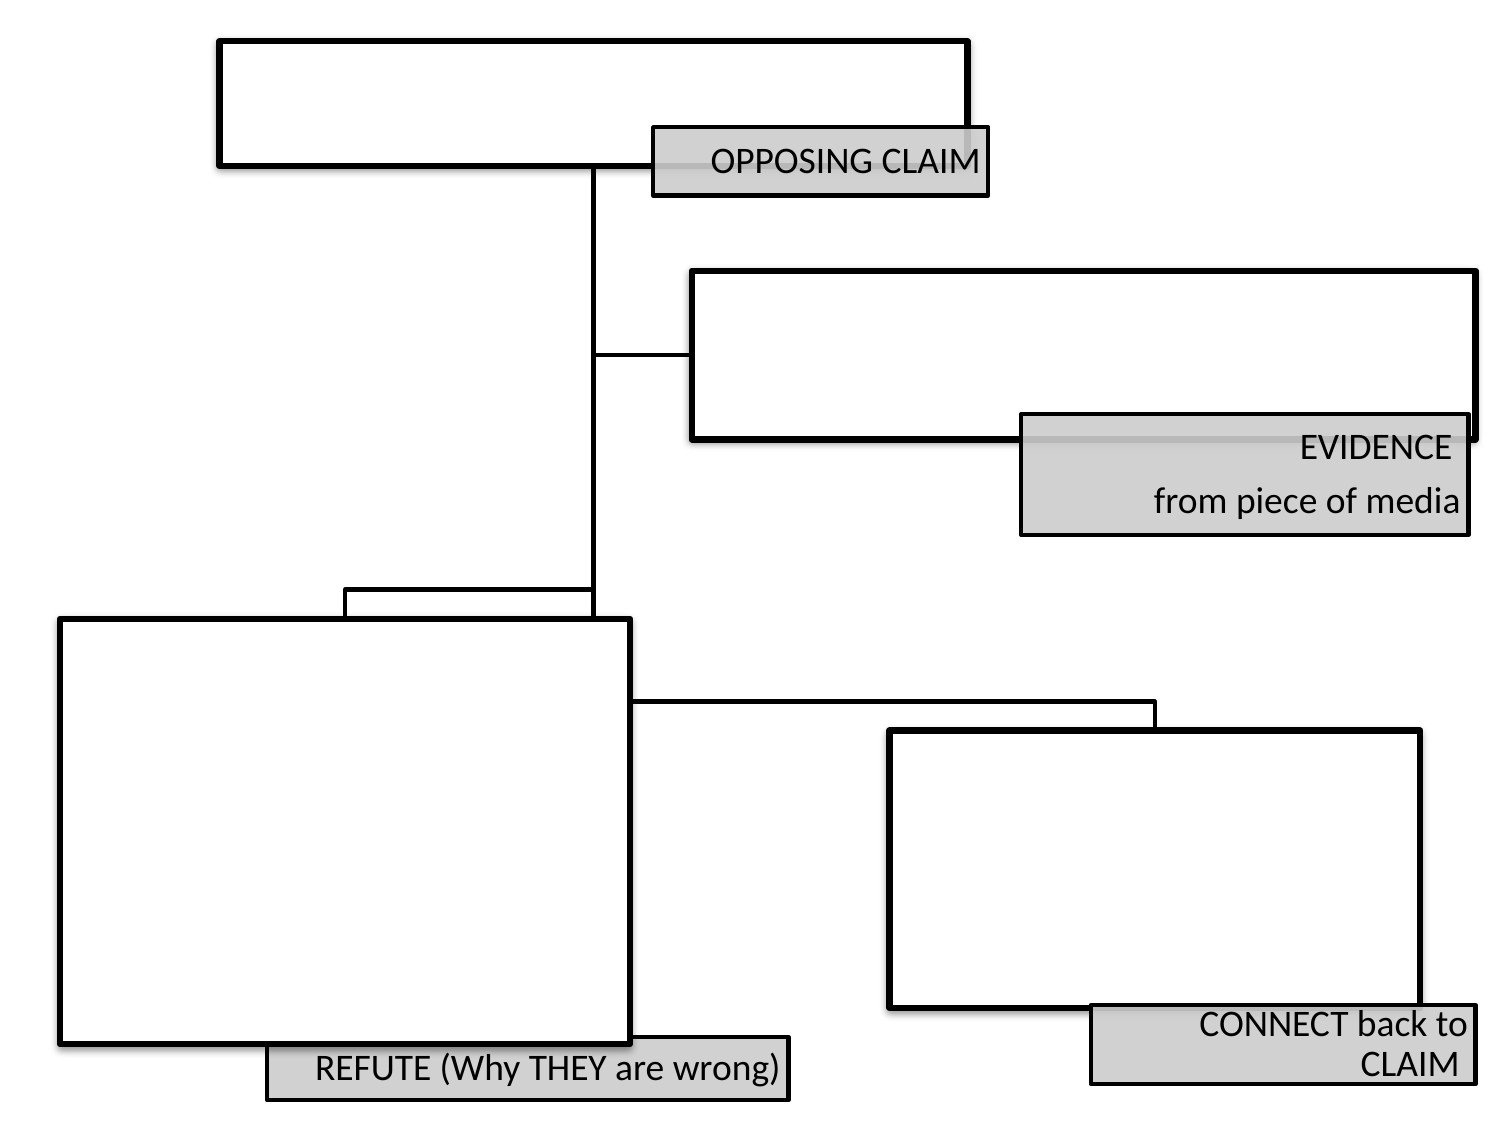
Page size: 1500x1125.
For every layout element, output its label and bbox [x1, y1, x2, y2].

text_box [34, 40, 1476, 1101]
